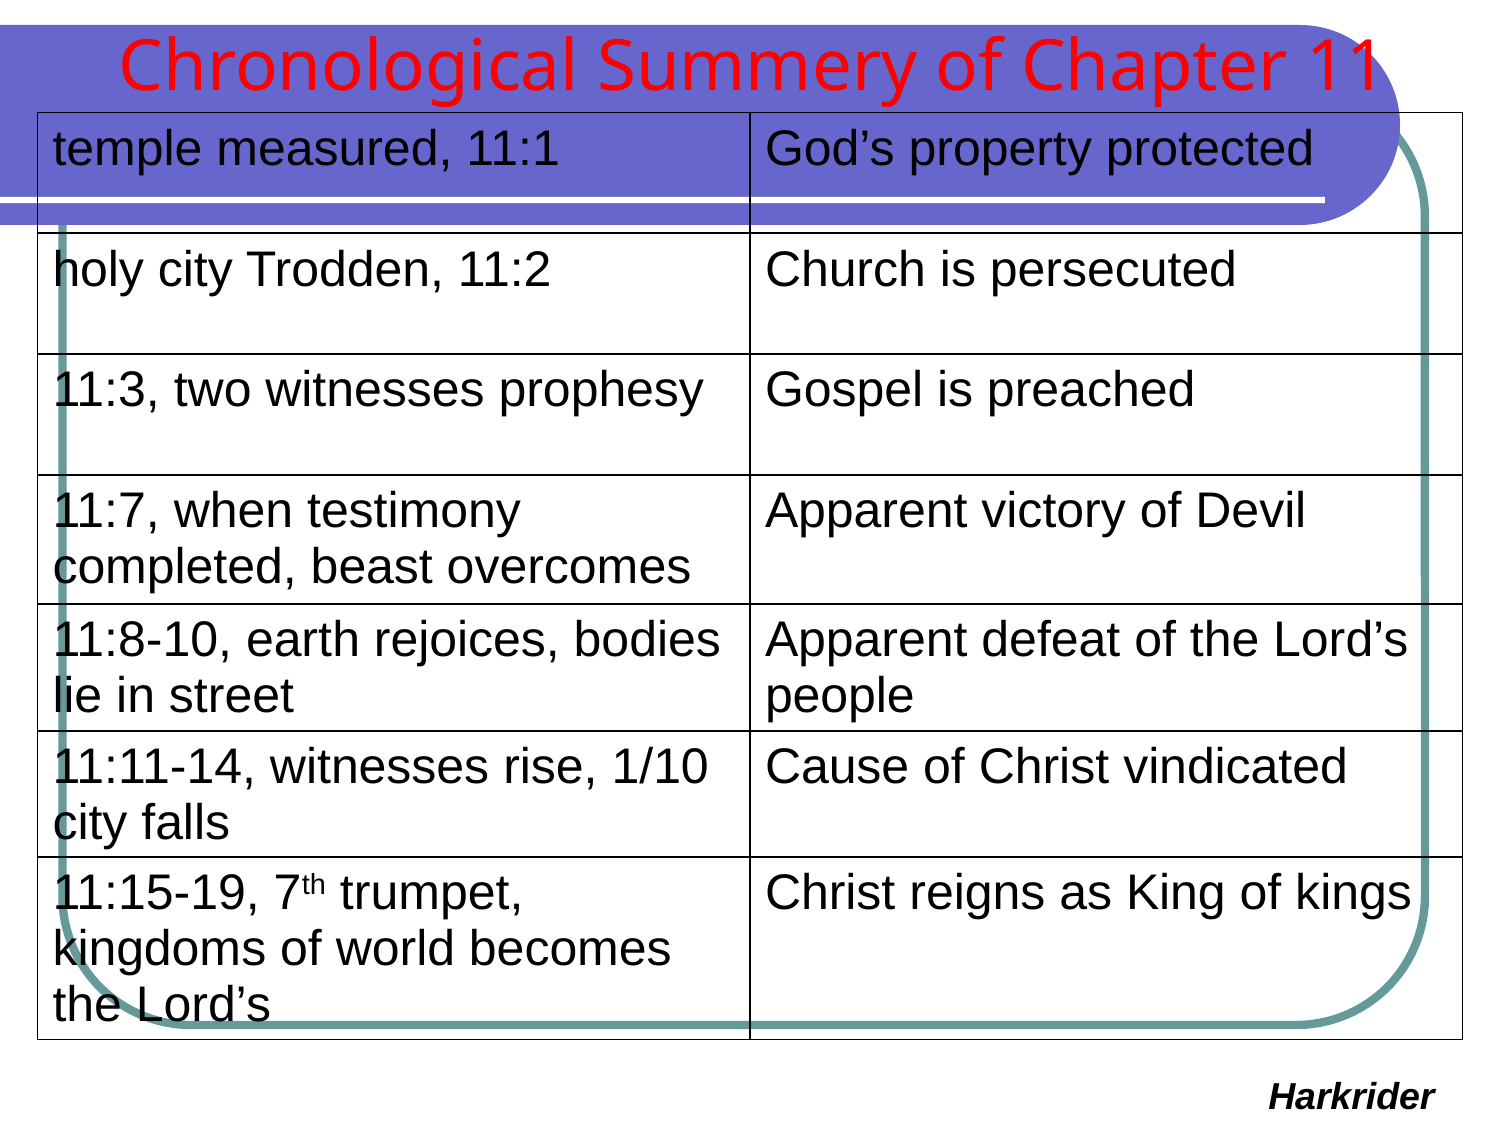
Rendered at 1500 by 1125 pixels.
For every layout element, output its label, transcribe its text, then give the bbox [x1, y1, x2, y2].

table_cell 11:7, when testimony completed, beast overcomes [38, 476, 749, 603]
table_cell Christ reigns as King of kings [751, 858, 1462, 1039]
table_cell Church is persecuted [751, 234, 1462, 353]
table_cell Apparent victory of Devil [751, 476, 1462, 603]
table_cell Apparent defeat of the Lord’s people [751, 605, 1462, 730]
table_cell 11:11-14, witnesses rise, 1/10 city falls [38, 732, 749, 856]
title Chronological Summery of Chapter 11 [32, 0, 1475, 138]
table_cell 11:8-10, earth rejoices, bodies lie in street [38, 605, 749, 730]
table_header temple measured, 11:1 [38, 113, 749, 232]
table_cell 11:3, two witnesses prophesy [38, 355, 749, 474]
table_cell Gospel is preached [751, 355, 1462, 474]
table_cell 11:15-19, 7th trumpet, kingdoms of world becomes the Lord’s [38, 858, 749, 1039]
table_header God’s property protected [751, 113, 1462, 232]
table_cell holy city Trodden, 11:2 [38, 234, 749, 353]
text_box Harkrider [1253, 1064, 1450, 1125]
table_cell Cause of Christ vindicated [751, 732, 1462, 856]
